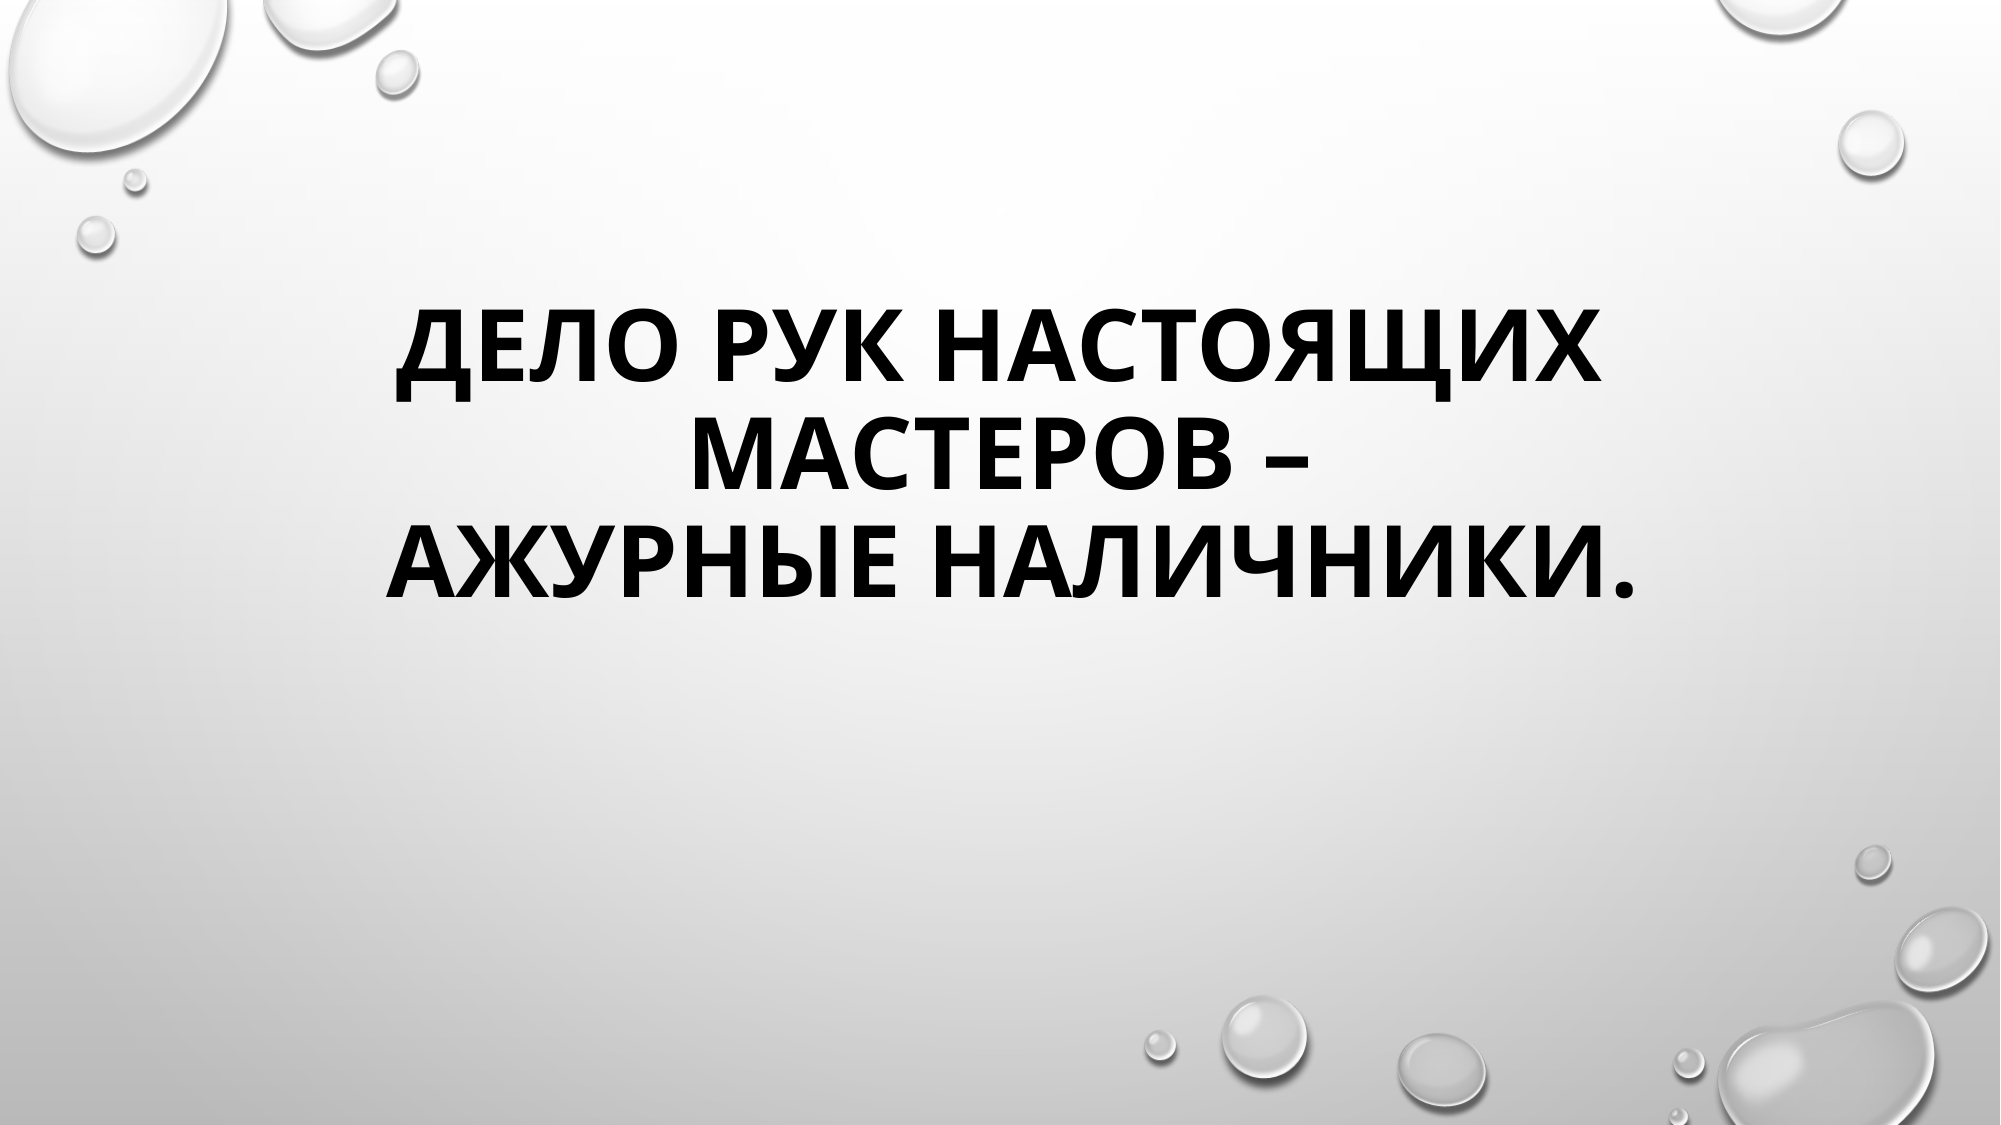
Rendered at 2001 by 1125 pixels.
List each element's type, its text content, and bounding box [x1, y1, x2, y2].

picture [0, 0, 2000, 1125]
title Дело рук настоящих мастеров – ажурные наличники. [149, 101, 1851, 814]
